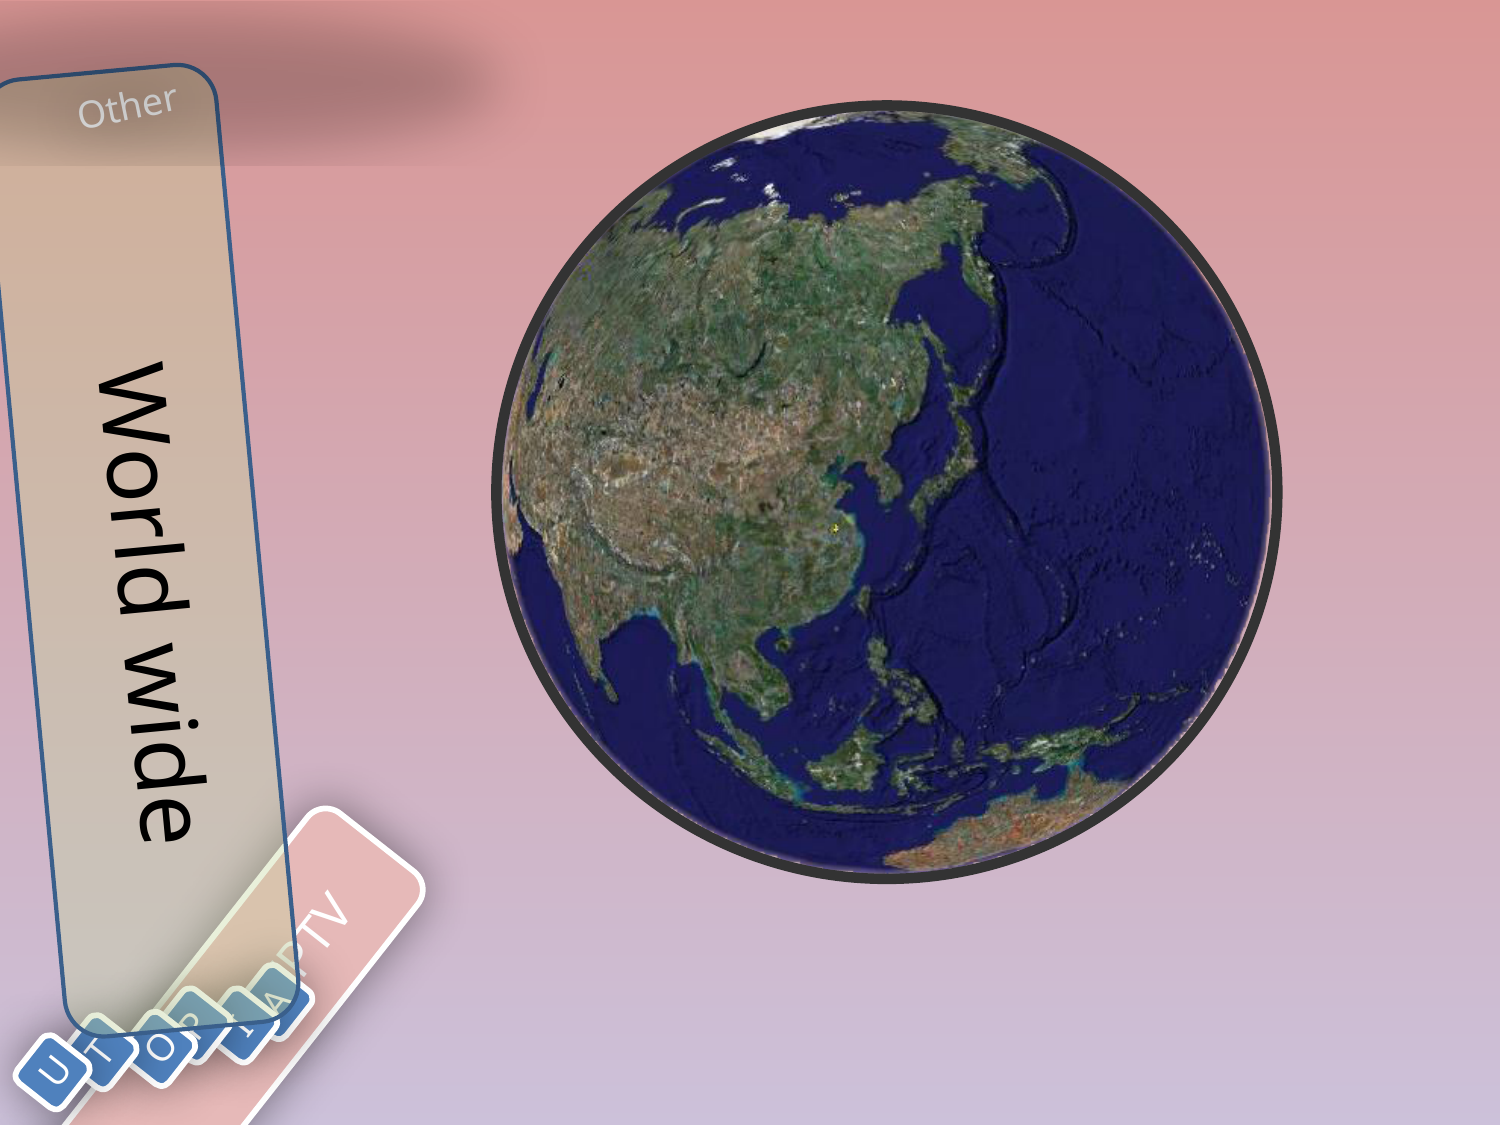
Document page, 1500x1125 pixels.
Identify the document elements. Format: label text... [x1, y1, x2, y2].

picture [496, 105, 1278, 880]
text_box World wide [54, 342, 242, 860]
